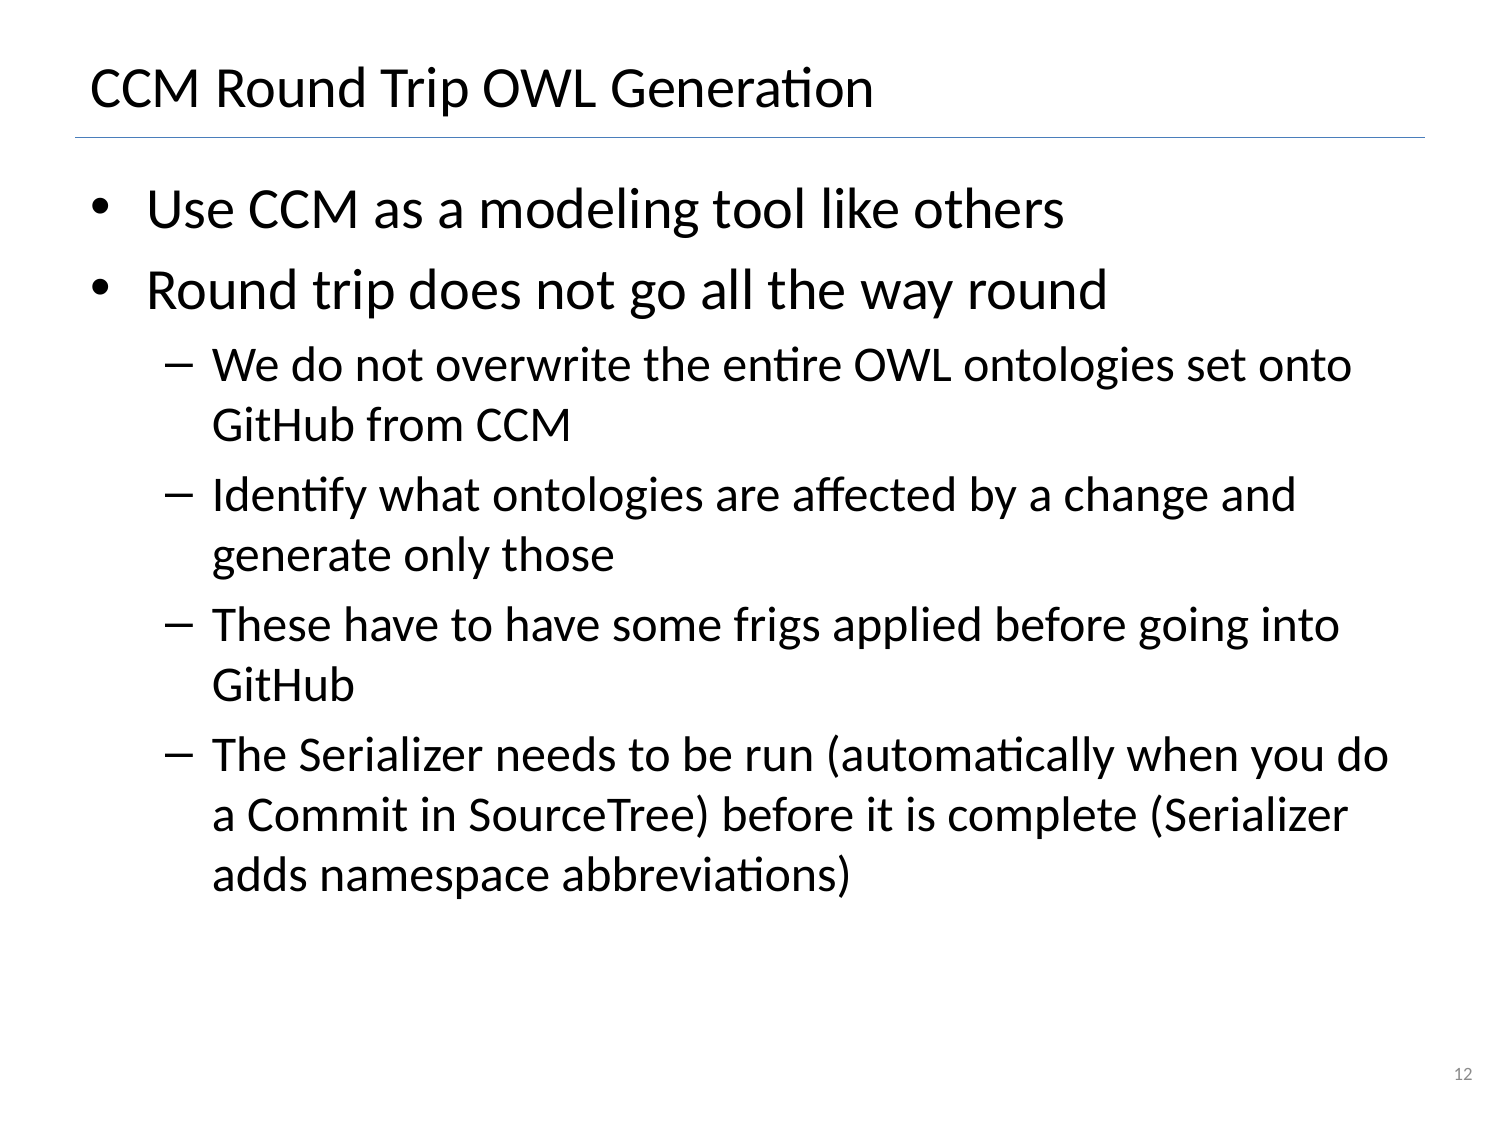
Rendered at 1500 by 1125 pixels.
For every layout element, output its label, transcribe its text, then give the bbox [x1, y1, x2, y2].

slide_number 12 [1425, 1042, 1488, 1103]
title CCM Round Trip OWL Generation [74, 37, 1426, 131]
list Use CCM as a modeling tool like others Round trip does not go all the way round We do not overwrite the entire OWL ontologies set onto GitHub from CCM Identify what ontologies are affected by a change and generate only those These have to have some frigs applied before going into GitHub The Serializer needs to be run (automatically when you do a Commit in SourceTree) before it is complete (Serializer adds namespace abbreviations) [74, 162, 1426, 1101]
